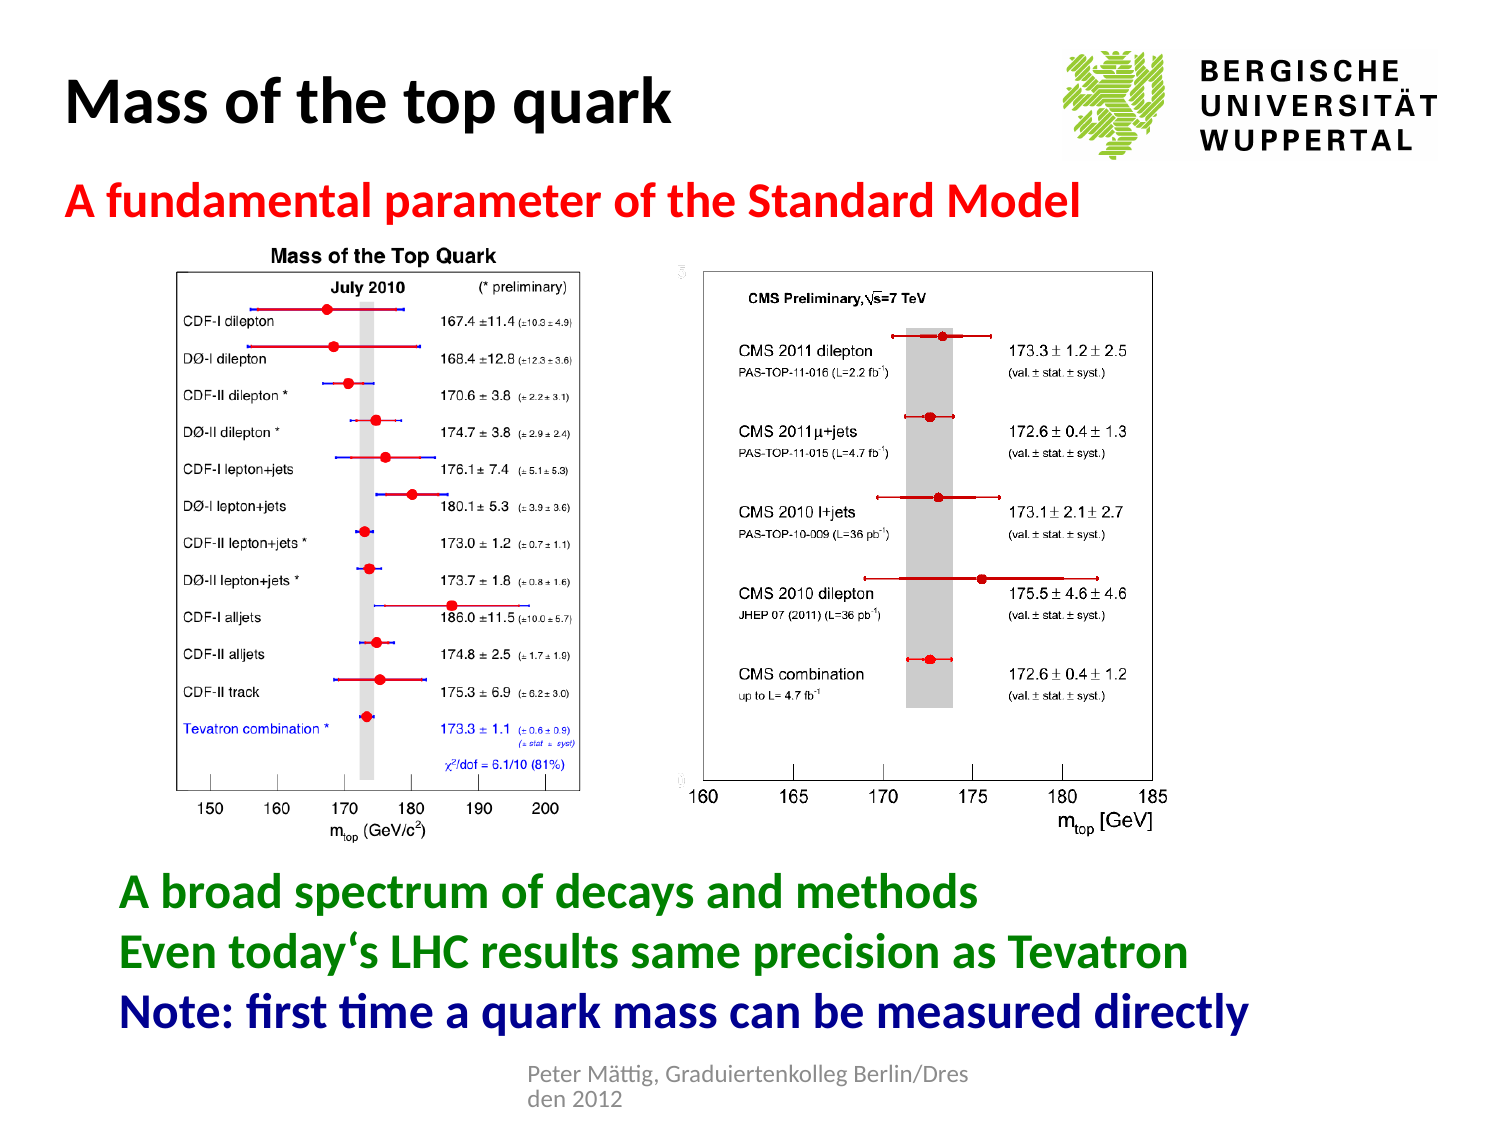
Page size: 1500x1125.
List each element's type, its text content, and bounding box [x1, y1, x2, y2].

picture [1062, 49, 1438, 161]
footer Peter Mättig, Graduiertenkolleg Berlin/Dresden 2012 [512, 1042, 988, 1103]
picture [677, 235, 1178, 841]
text_box A broad spectrum of decays and methods Even today‘s LHC results same precision as Tevatron Note: first time a quark mass can be measured directly [104, 851, 1465, 1047]
text_box Mass of the top quark [49, 49, 1060, 145]
text_box A fundamental parameter of the Standard Model [49, 160, 1377, 235]
picture [153, 235, 601, 852]
